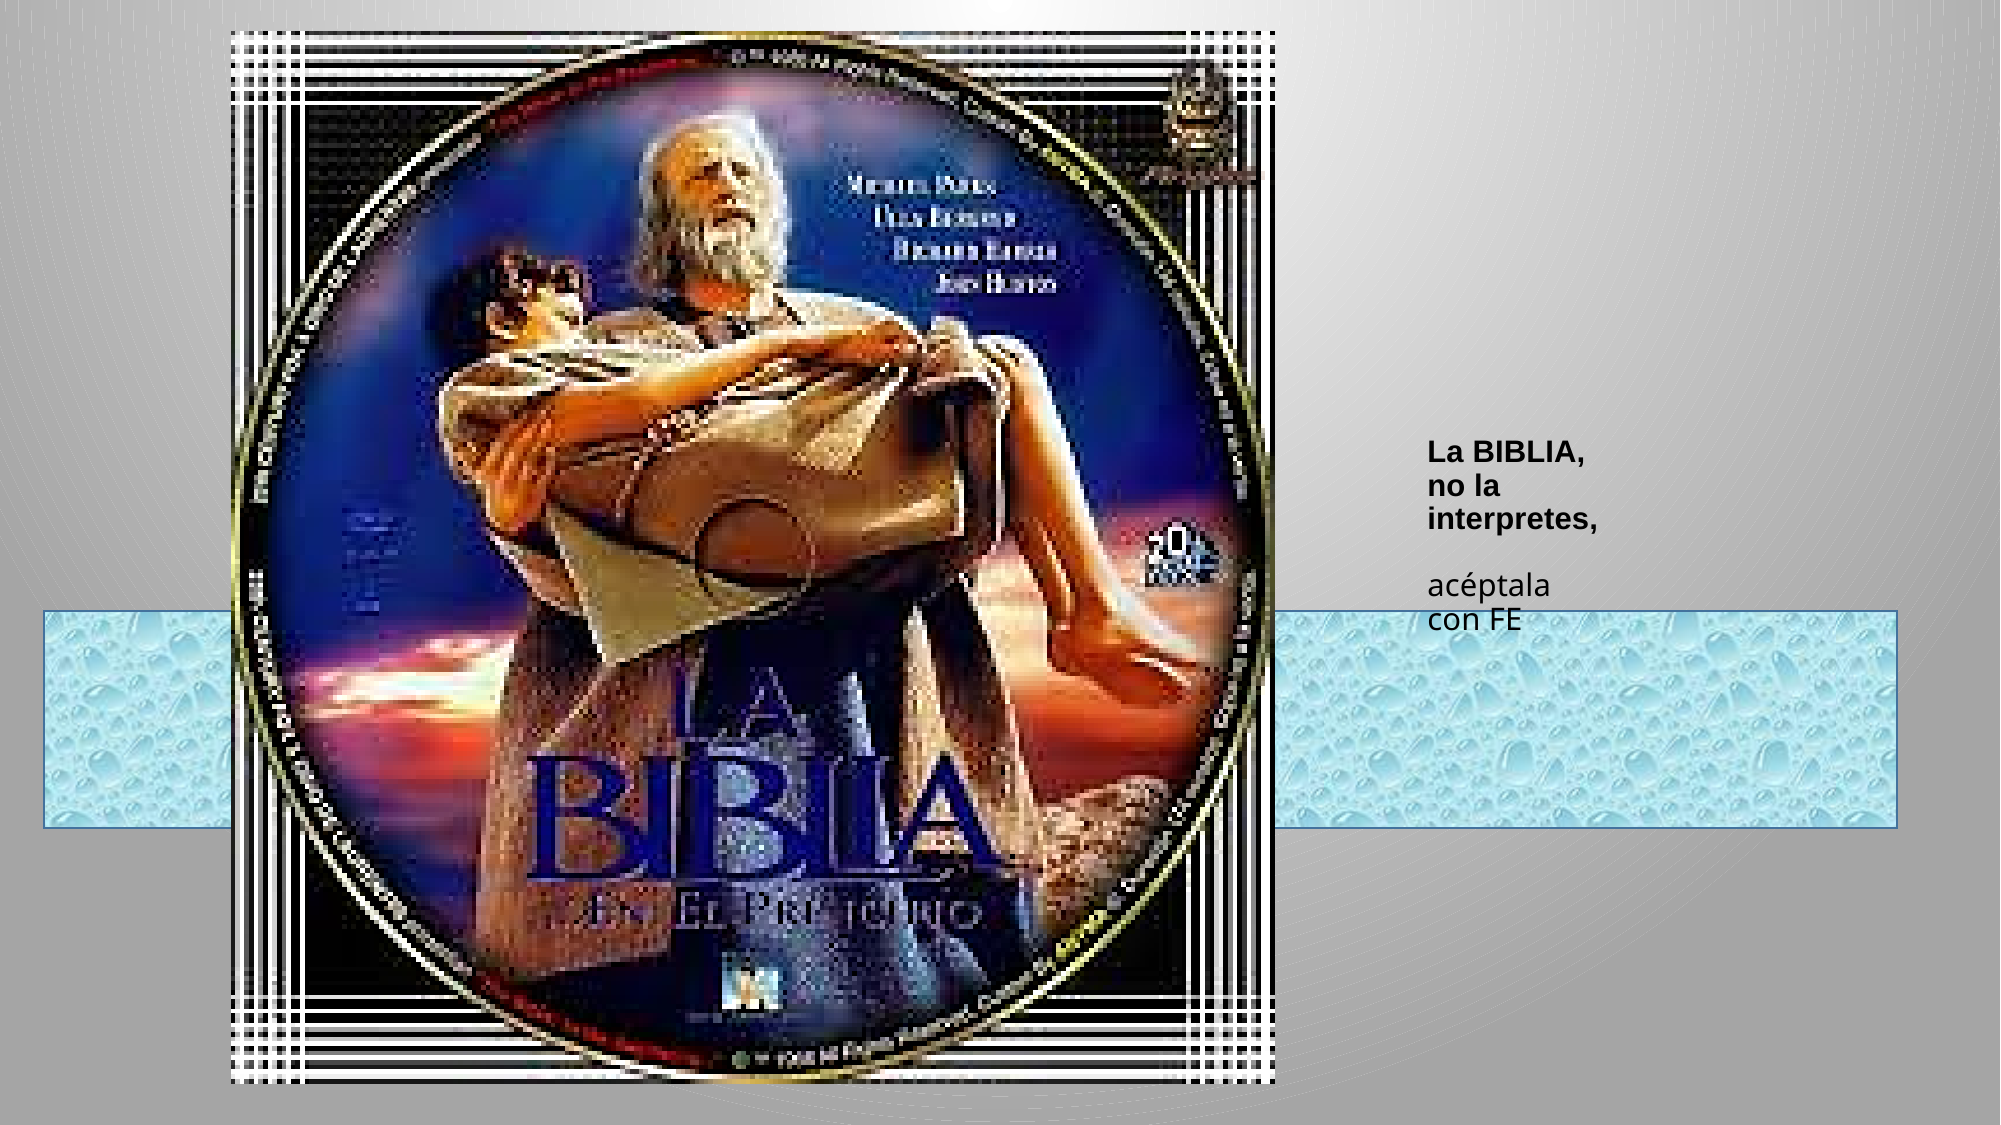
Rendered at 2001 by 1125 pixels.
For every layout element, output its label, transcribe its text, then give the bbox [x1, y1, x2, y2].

title La BIBLIA, no la interpretes, acéptala con FE [1412, 427, 1923, 646]
text_box [1275, 610, 1898, 829]
text_box [43, 610, 231, 829]
picture [231, 31, 1275, 1084]
